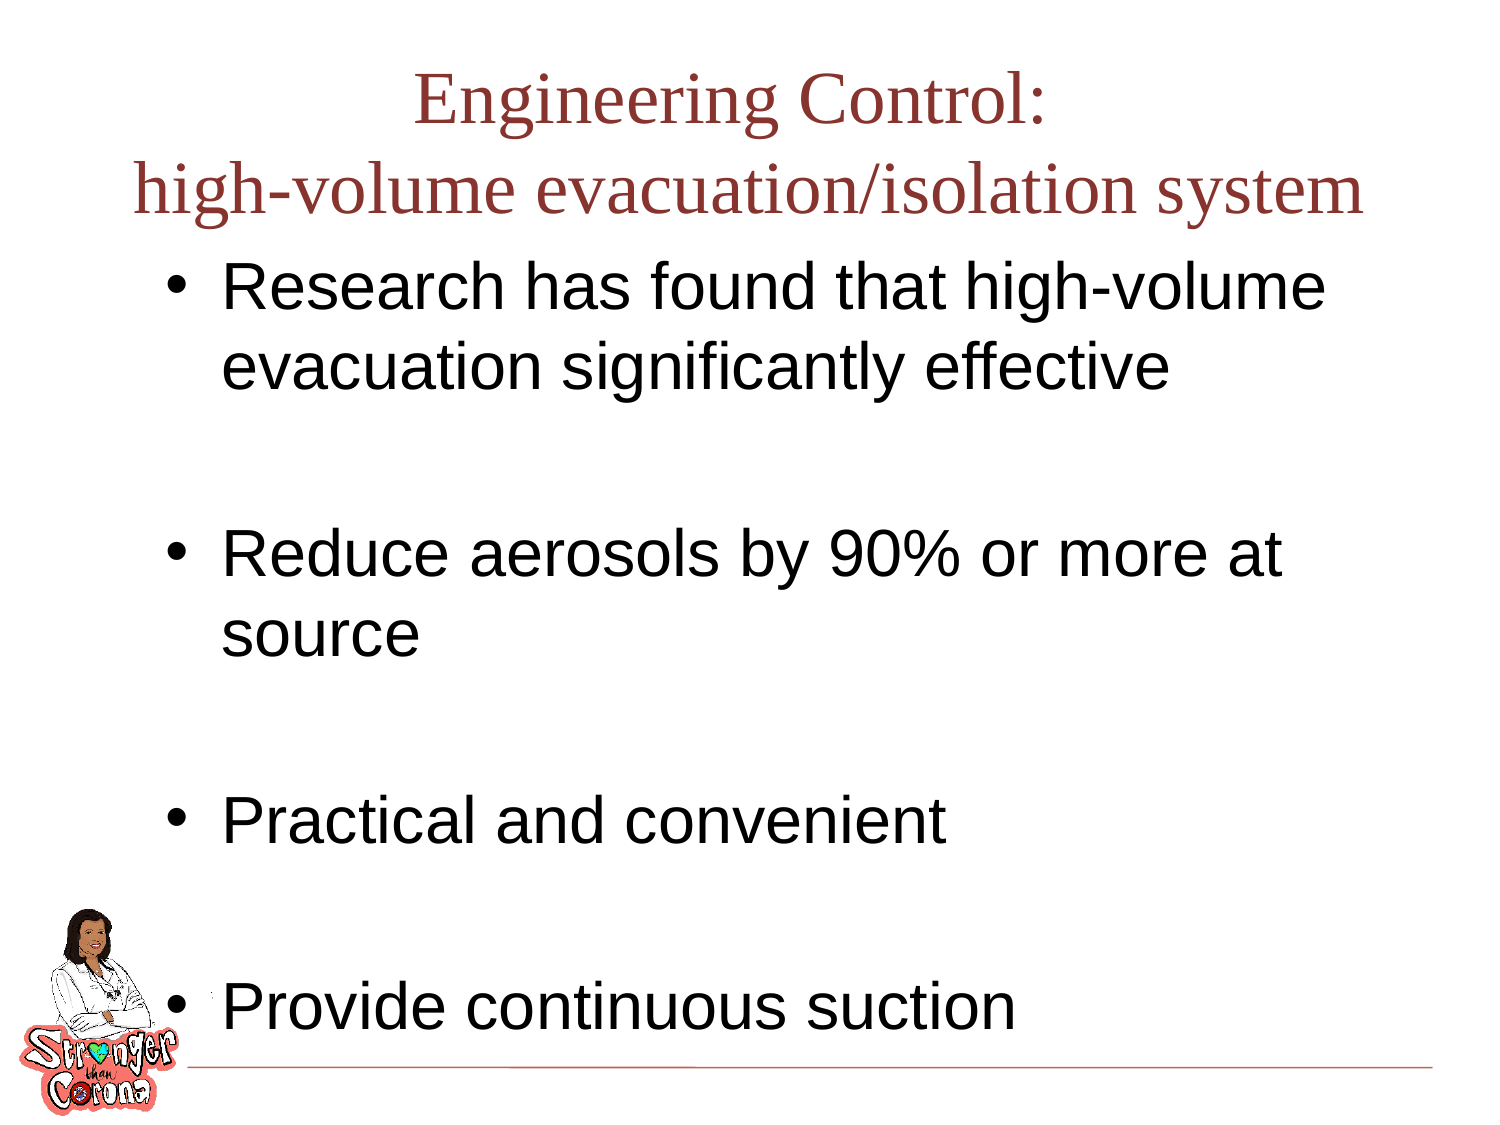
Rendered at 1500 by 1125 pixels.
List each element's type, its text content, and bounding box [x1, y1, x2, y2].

list Research has found that high-volume evacuation significantly effective Reduce aerosols by 90% or more at source Practical and convenient Provide continuous suction [149, 235, 1451, 979]
picture [0, 900, 213, 1125]
title Engineering Control: high-volume evacuation/isolation system [74, 44, 1426, 233]
